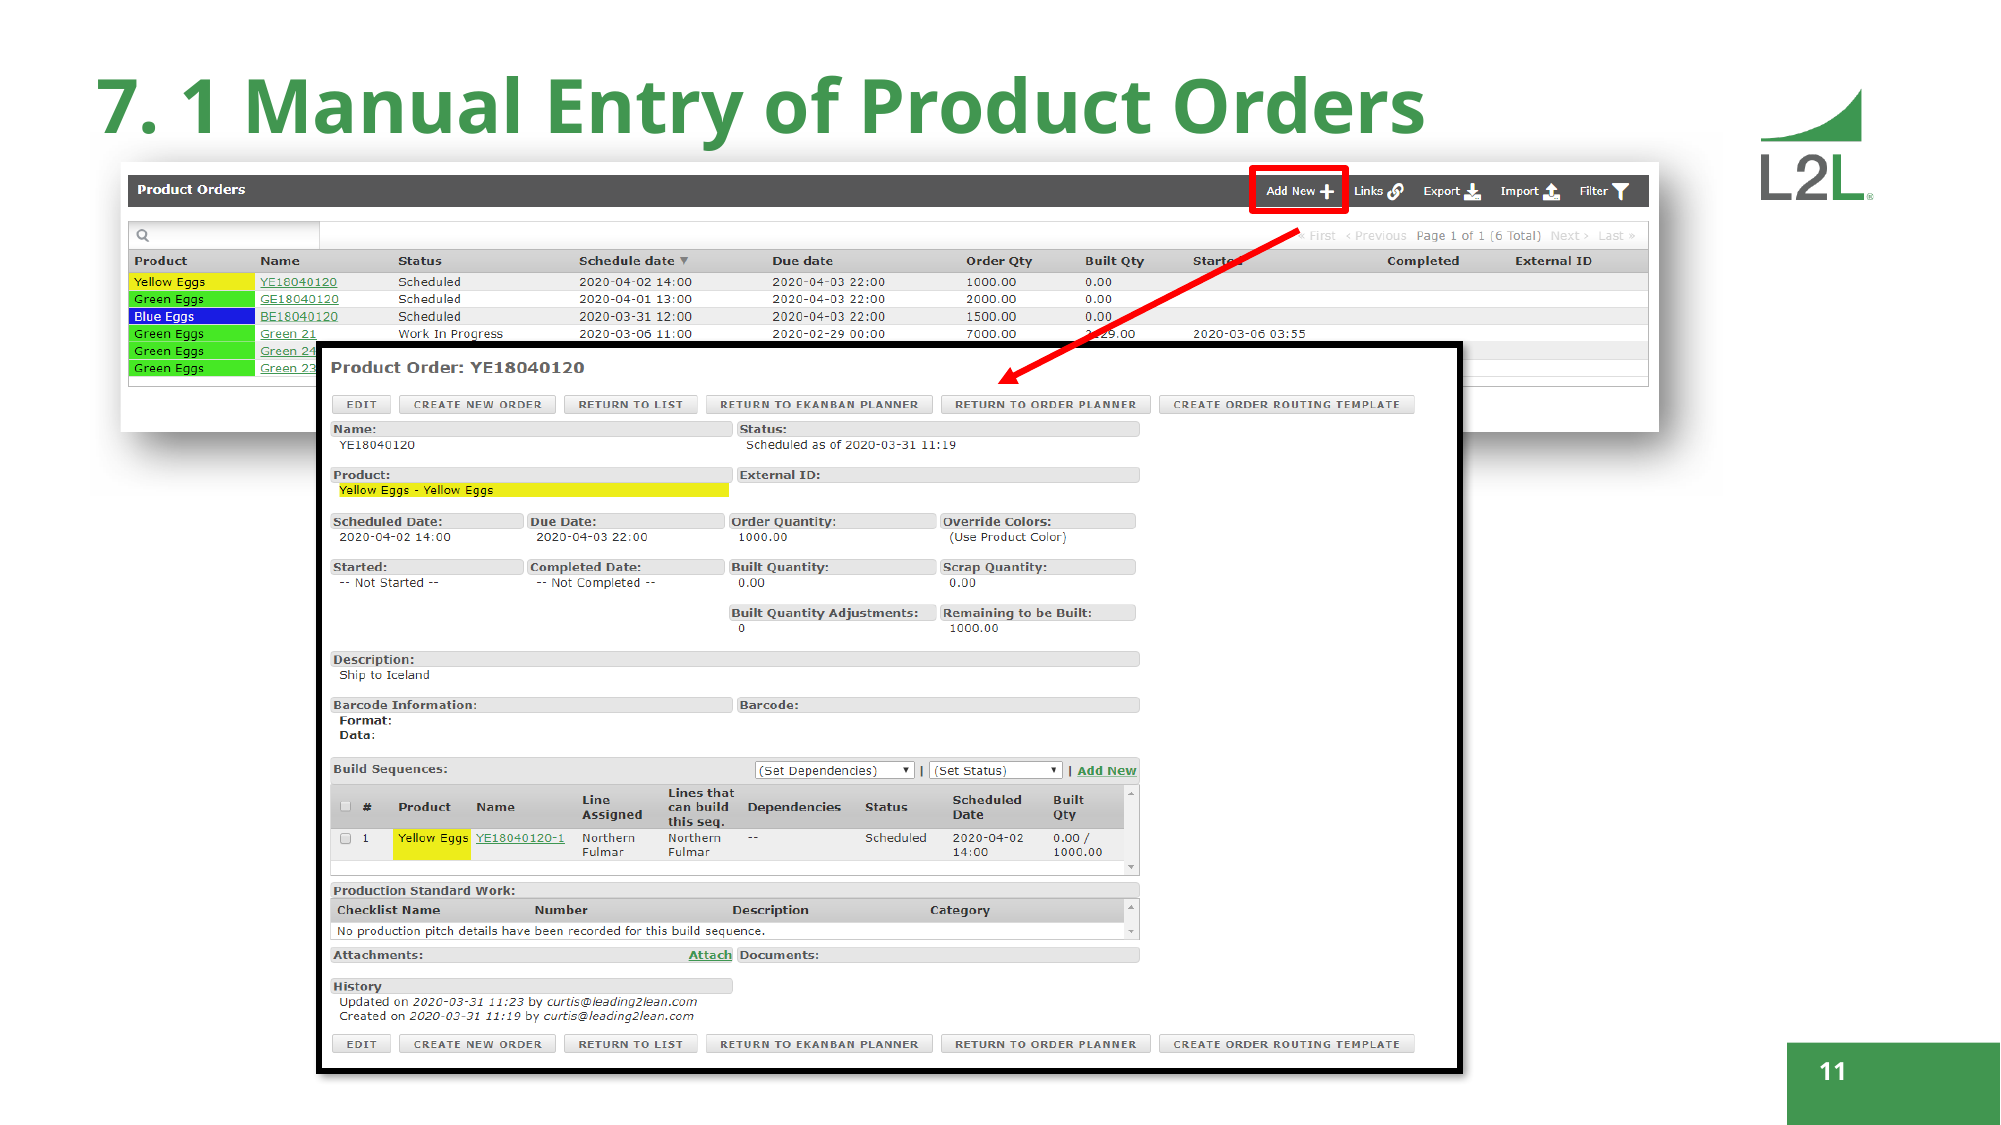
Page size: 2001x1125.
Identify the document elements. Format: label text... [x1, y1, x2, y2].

picture [120, 161, 1660, 1069]
slide_number 11 [1412, 1042, 1863, 1103]
picture [1752, 163, 1883, 207]
title 7. 1 Manual Entry of Product Orders [80, 57, 1915, 163]
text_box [997, 229, 1300, 385]
